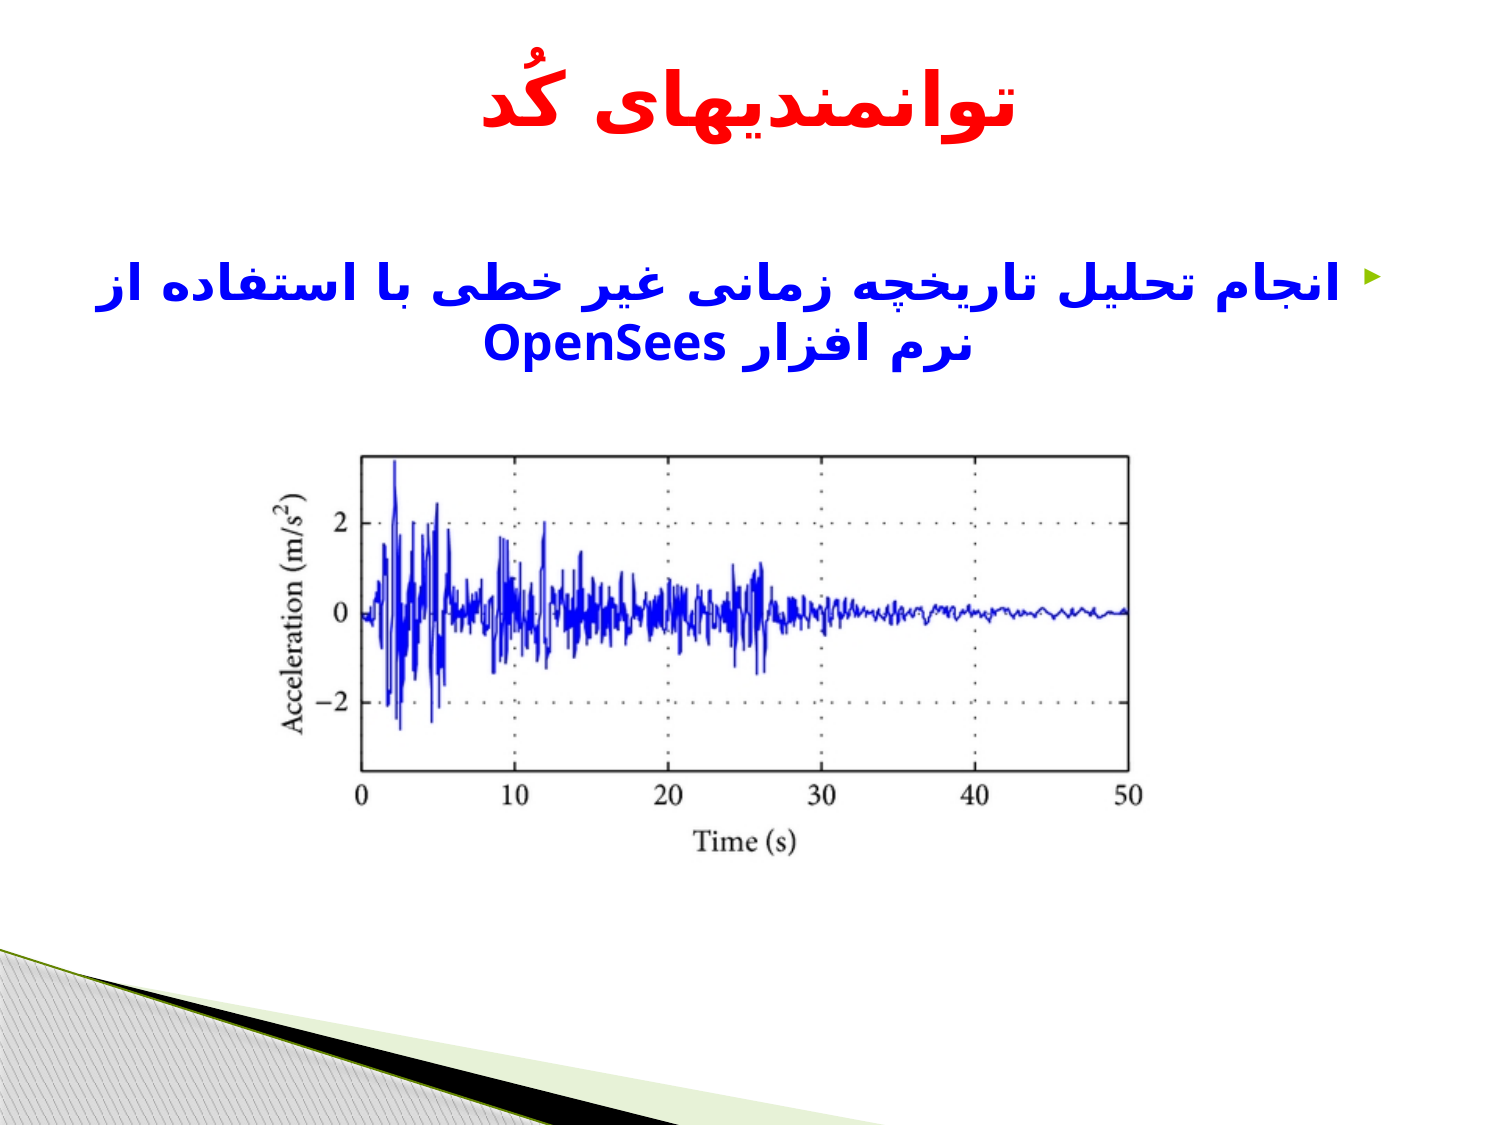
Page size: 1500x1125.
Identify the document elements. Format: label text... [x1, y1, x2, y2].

picture [237, 424, 1176, 894]
list انجام تحلیل تاریخچه زمانی غیر خطی با استفاده از نرم افزار OpenSees [75, 243, 1425, 986]
title توانمندیهای کُد [75, 2, 1425, 191]
